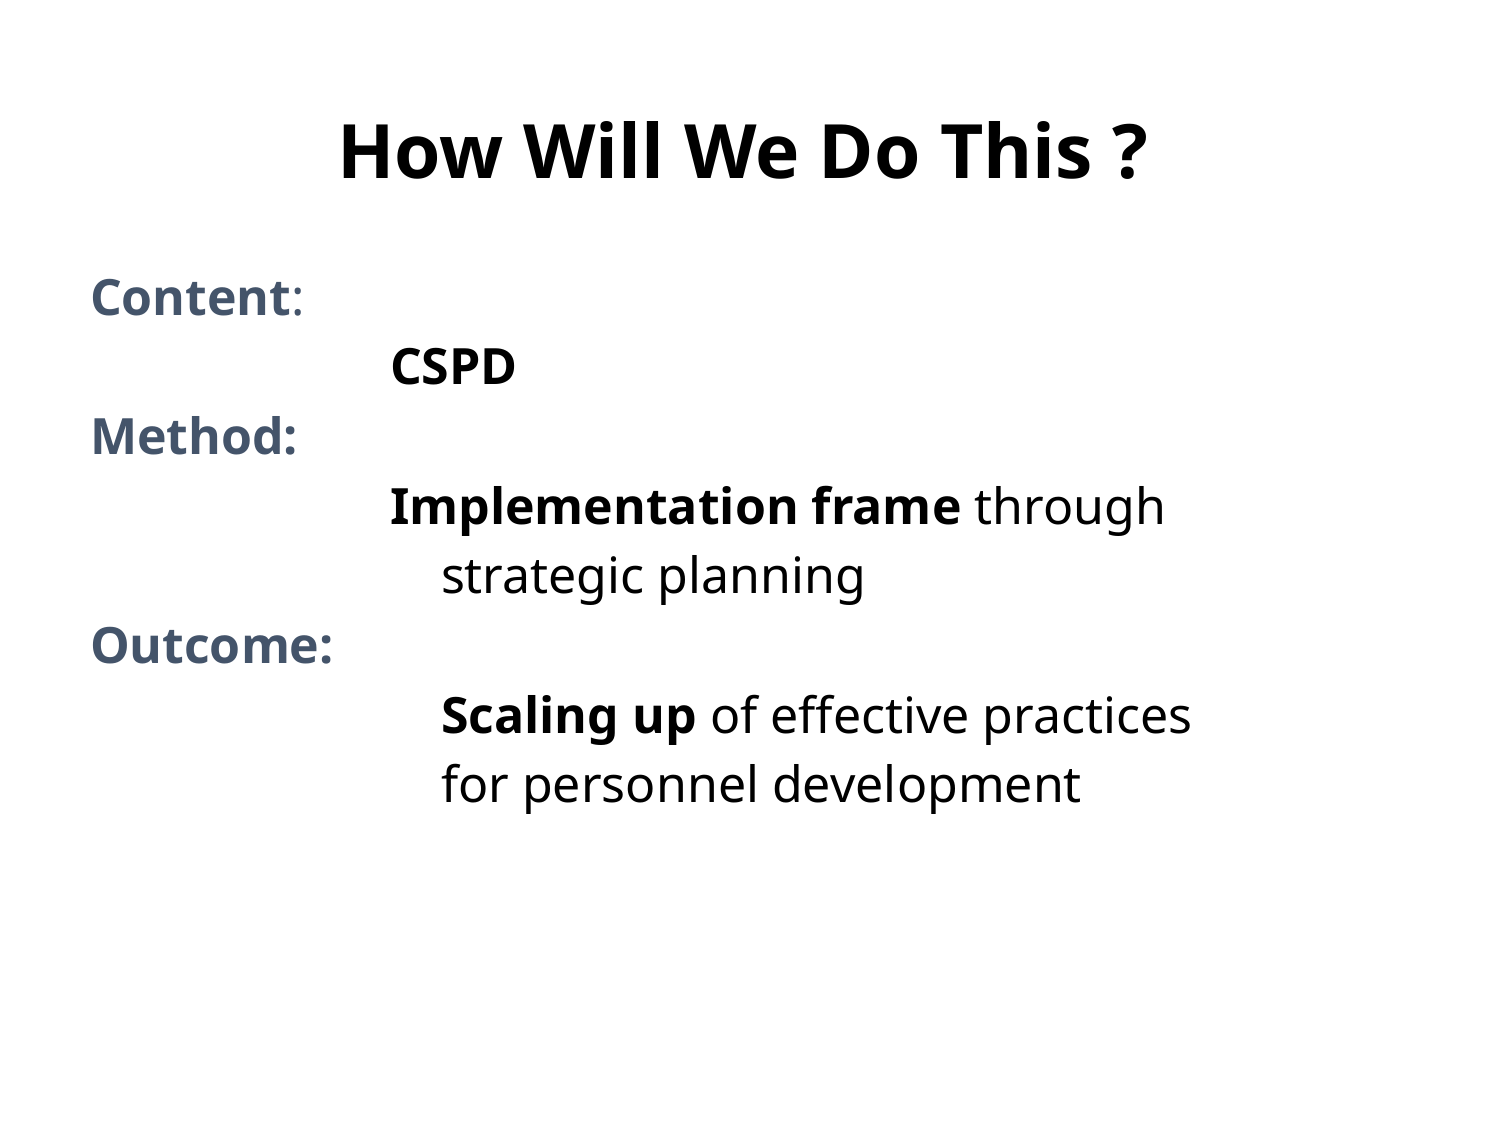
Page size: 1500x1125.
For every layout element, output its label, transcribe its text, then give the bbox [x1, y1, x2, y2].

title How Will We Do This ? [118, 60, 1369, 249]
list Content: CSPD Method: Implementation frame through strategic planning Outcome: Scaling up of effective practices for personnel development [75, 188, 1288, 977]
